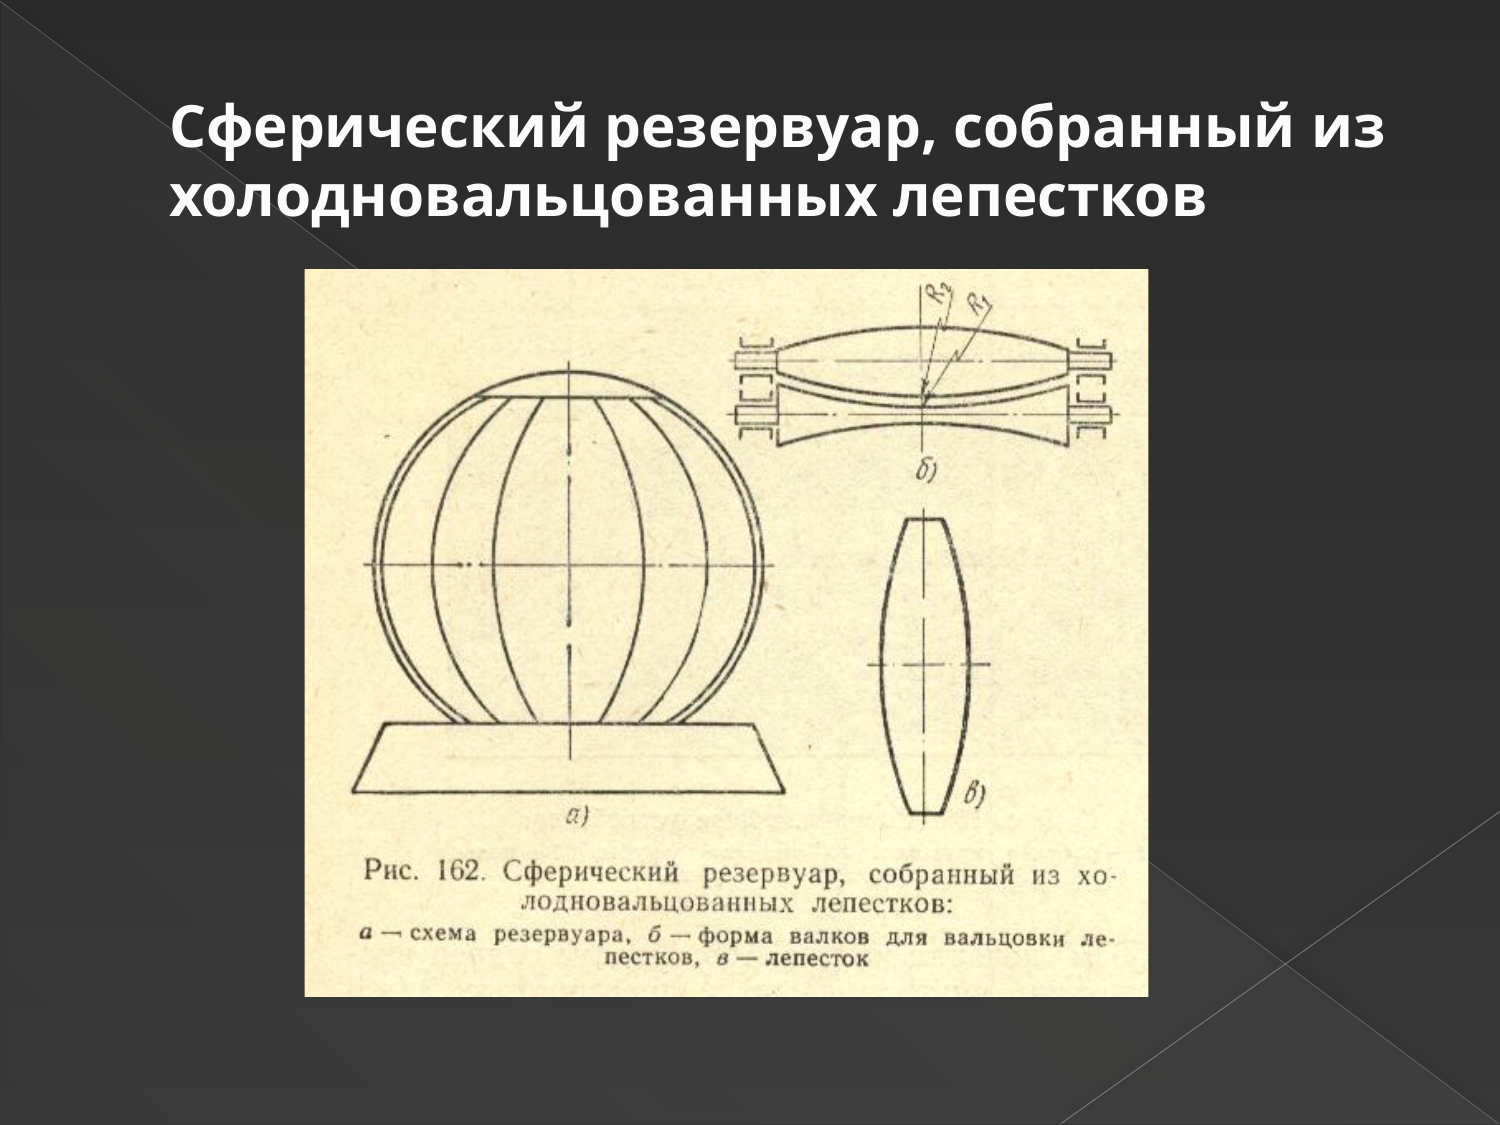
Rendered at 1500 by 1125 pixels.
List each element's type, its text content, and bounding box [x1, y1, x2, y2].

title Сферический резервуар, собранный из холодновальцованных лепестков [75, 43, 1425, 274]
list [304, 269, 1149, 997]
